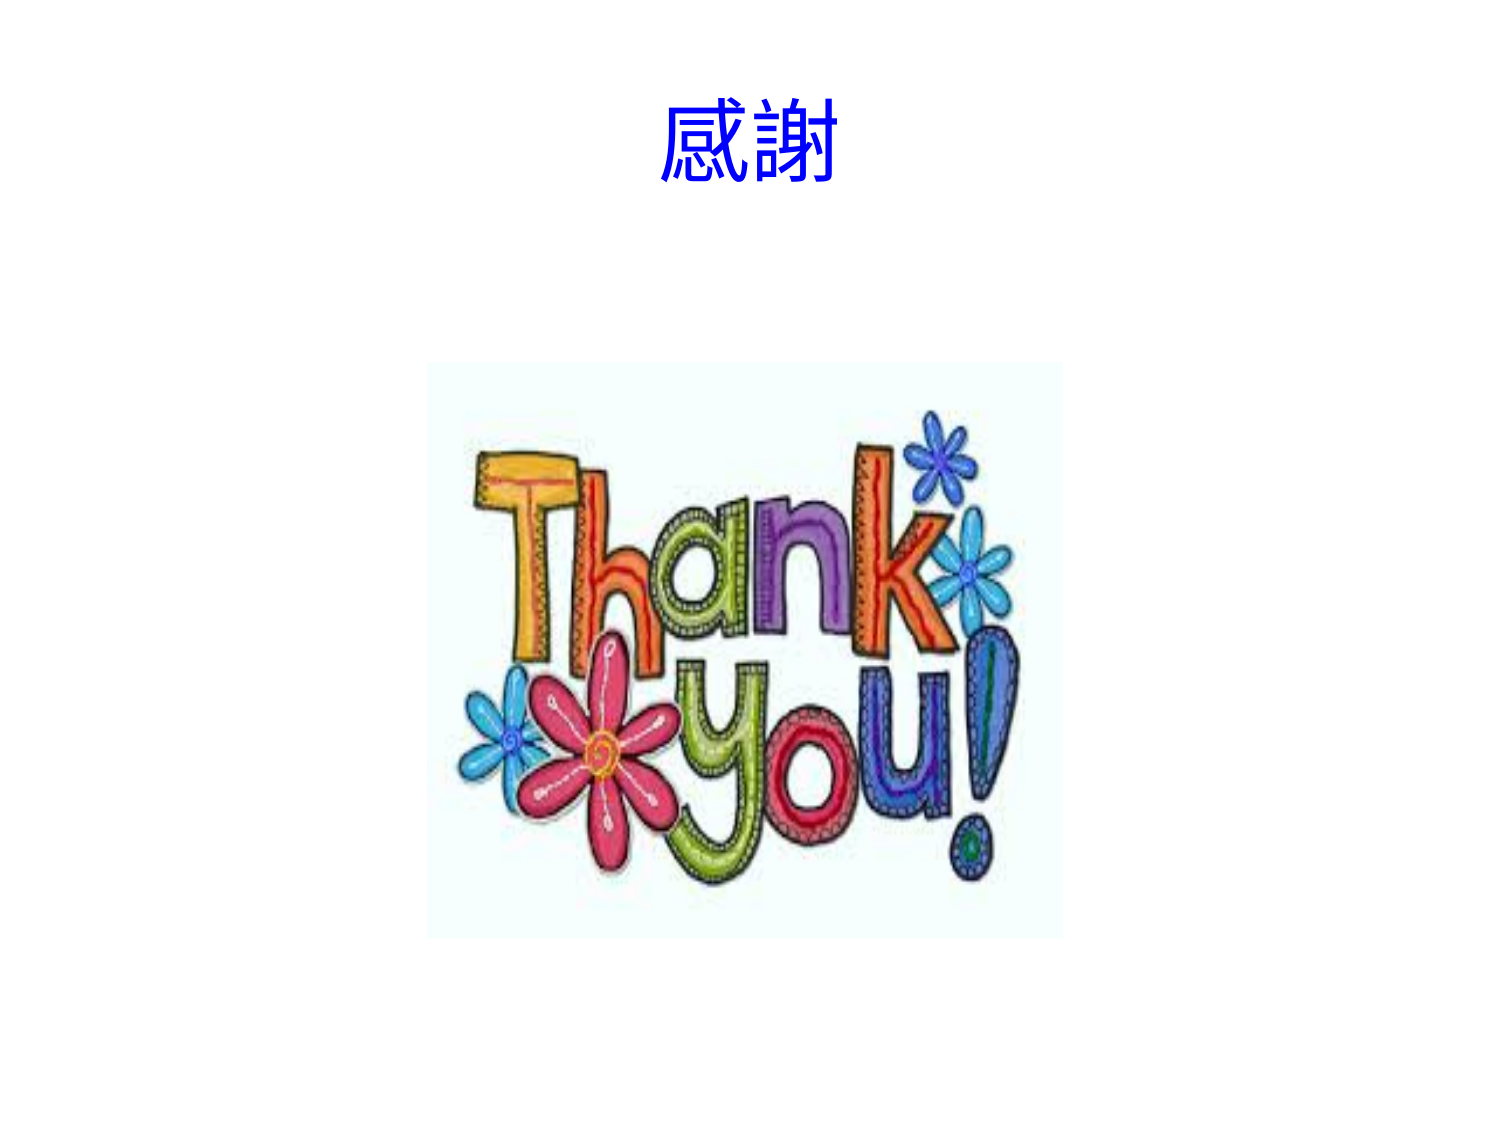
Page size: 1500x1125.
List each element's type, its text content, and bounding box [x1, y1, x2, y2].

title 感謝 [75, 45, 1425, 233]
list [427, 361, 1063, 939]
